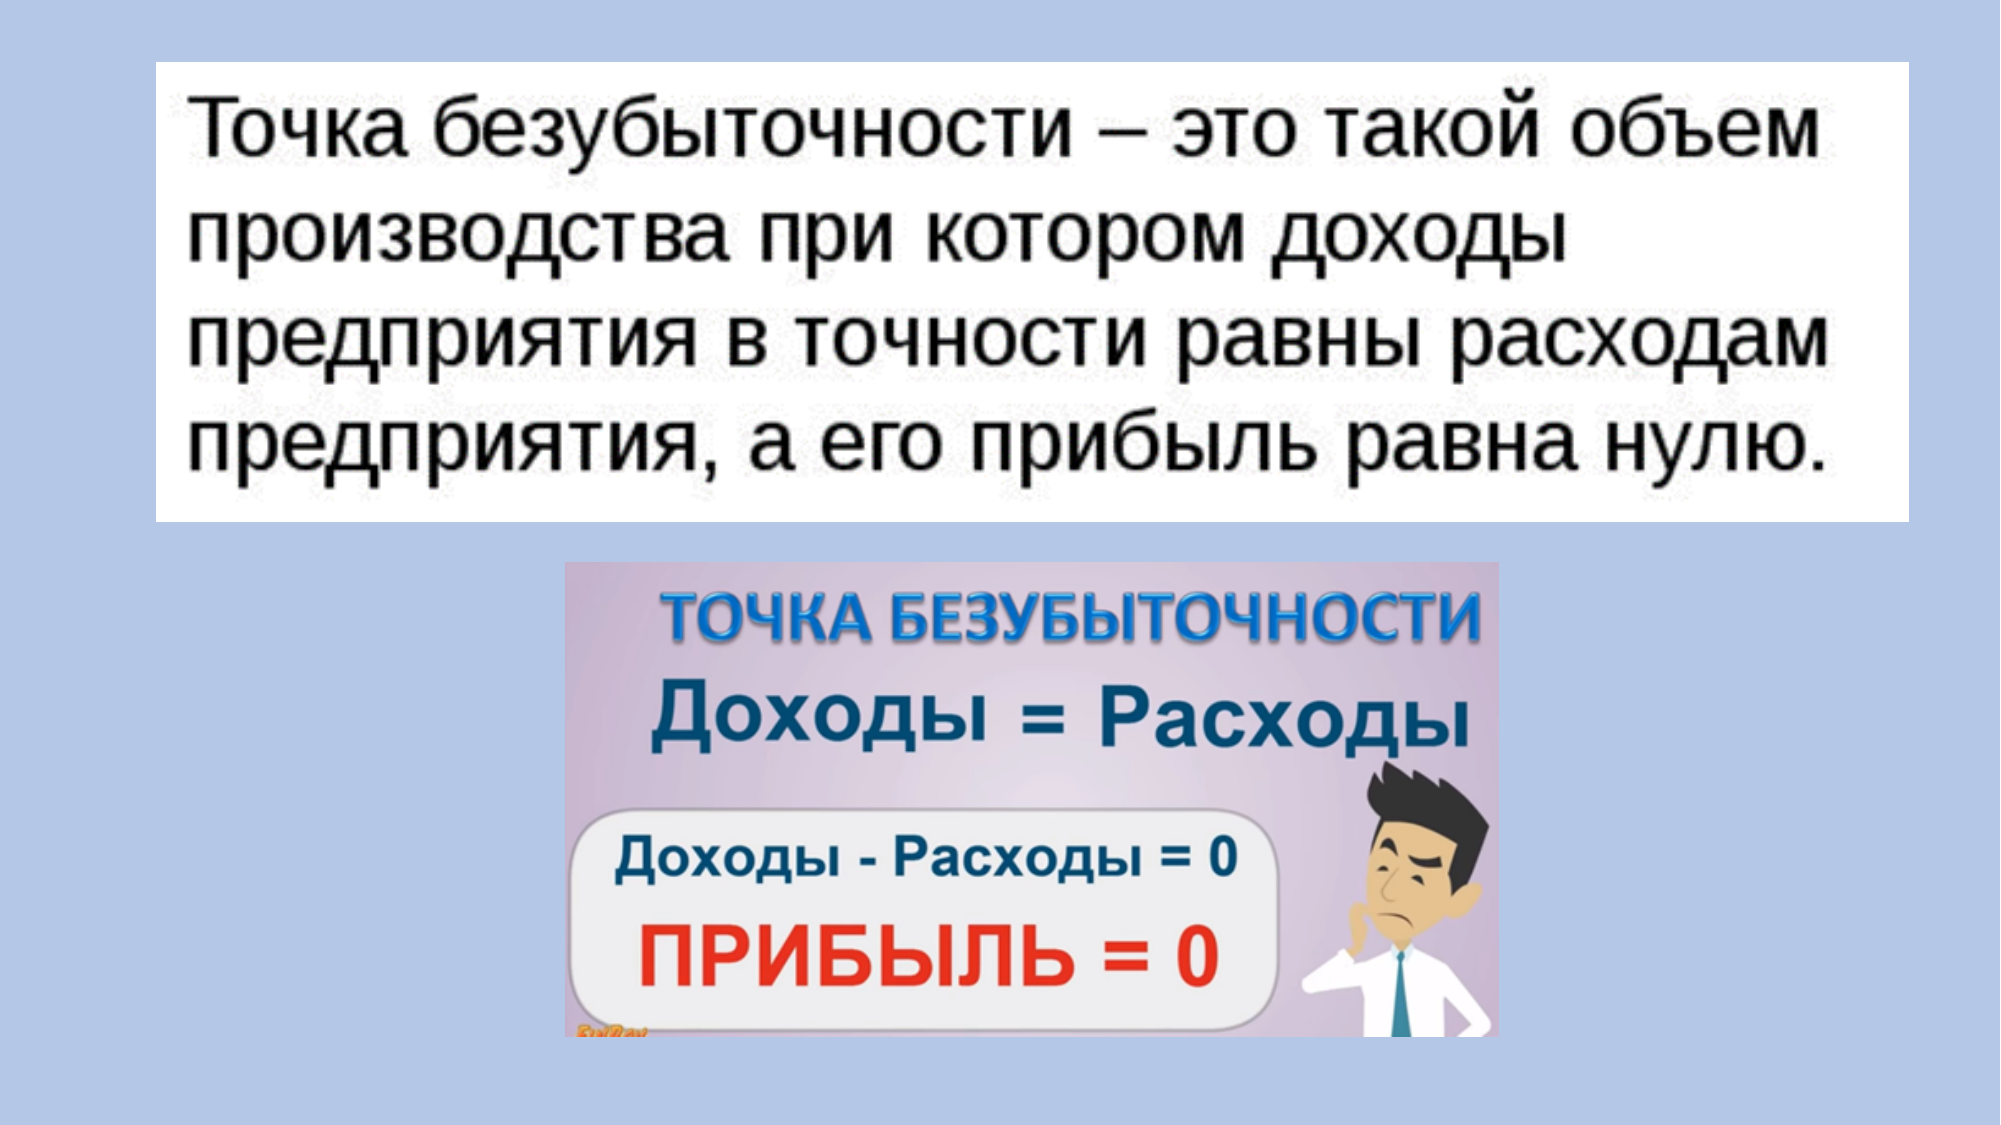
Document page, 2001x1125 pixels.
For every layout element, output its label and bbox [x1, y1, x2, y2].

picture [565, 562, 1499, 1037]
picture [156, 62, 1909, 522]
